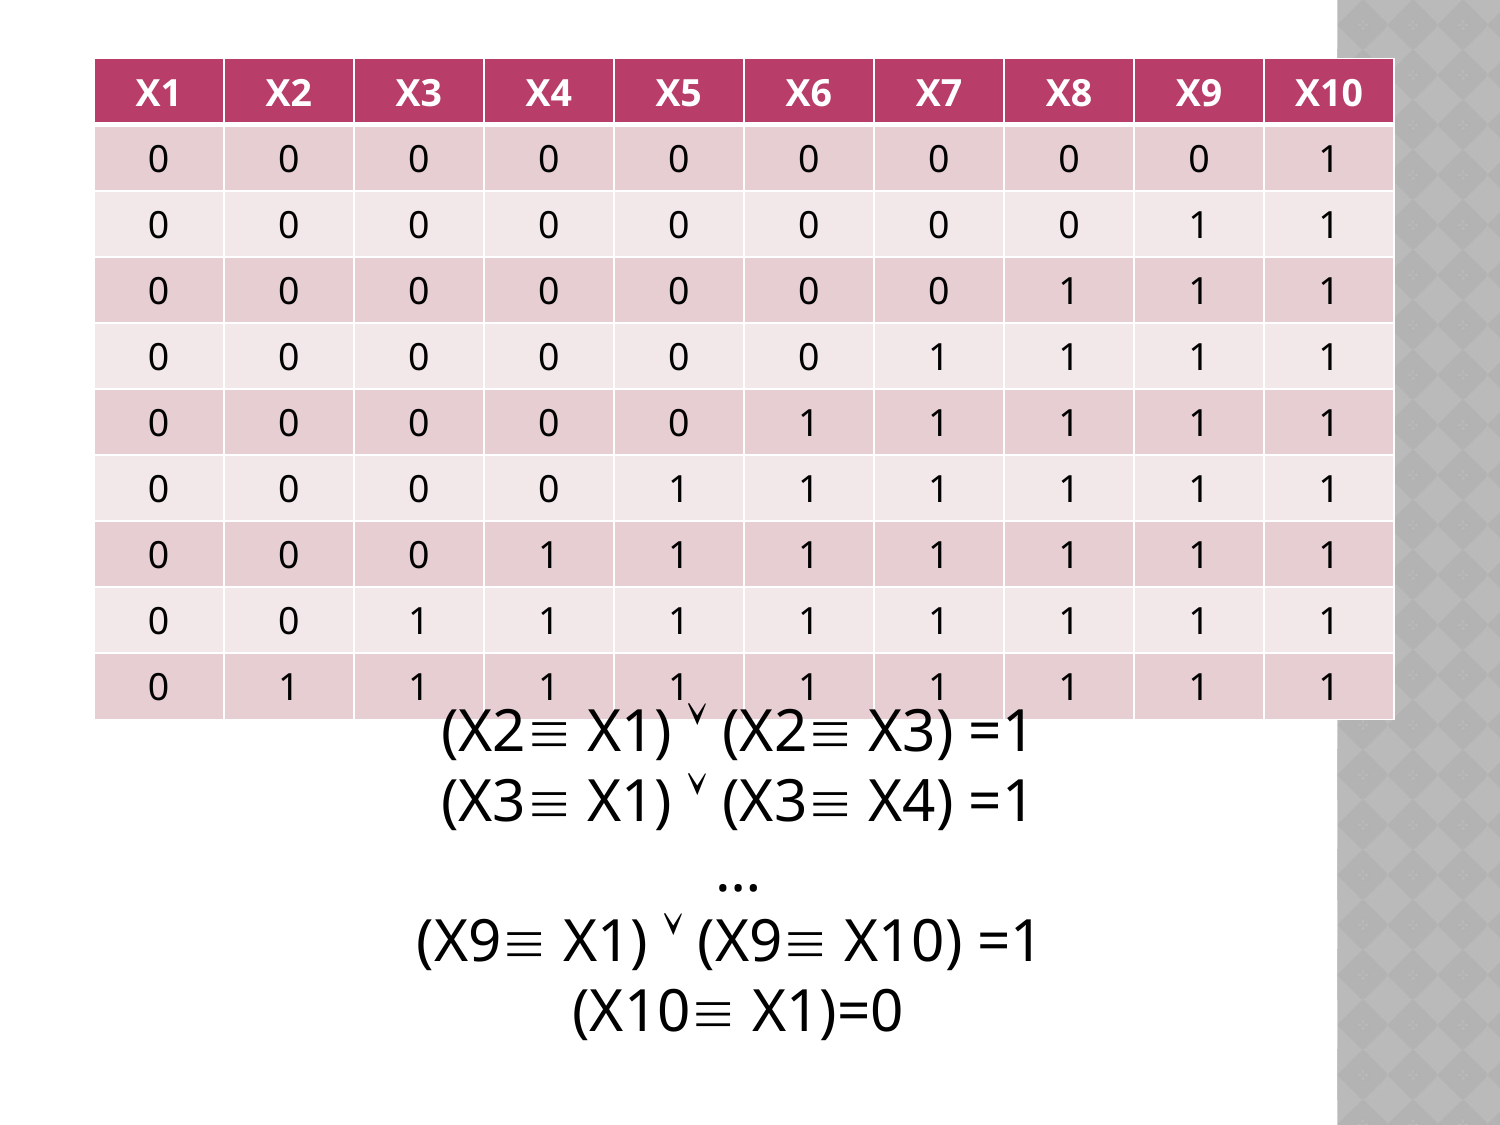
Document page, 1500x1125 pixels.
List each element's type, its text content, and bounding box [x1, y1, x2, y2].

table_cell 1 [1265, 456, 1393, 520]
table_cell 0 [225, 456, 353, 520]
table_cell 0 [95, 390, 223, 454]
table_cell 1 [745, 654, 873, 685]
table_cell 0 [615, 390, 743, 454]
table_cell 1 [875, 324, 1003, 388]
table_cell 0 [95, 588, 223, 652]
table_cell 1 [745, 522, 873, 586]
table_cell 0 [485, 127, 613, 190]
table_cell 1 [875, 588, 1003, 652]
table_cell 1 [1265, 192, 1393, 256]
table_cell 0 [225, 192, 353, 256]
table_header Х9 [1135, 59, 1263, 122]
table_cell 1 [745, 588, 873, 652]
table_cell 1 [485, 588, 613, 652]
table_cell 1 [875, 522, 1003, 586]
table_cell 0 [485, 456, 613, 520]
table_cell 0 [615, 324, 743, 388]
table_cell 0 [875, 258, 1003, 322]
table_cell 0 [355, 324, 483, 388]
table_cell 0 [355, 192, 483, 256]
table_cell 0 [1005, 192, 1133, 256]
table_cell 0 [95, 192, 223, 256]
table_cell 0 [615, 192, 743, 256]
table_cell 0 [225, 127, 353, 190]
table_cell 1 [485, 654, 613, 685]
table_cell 0 [875, 192, 1003, 256]
table_cell 1 [1005, 258, 1133, 322]
table_cell 0 [875, 127, 1003, 190]
table_cell 0 [485, 258, 613, 322]
table_cell 0 [1135, 127, 1263, 190]
table_cell 1 [1135, 522, 1263, 586]
table_cell 0 [225, 324, 353, 388]
table_cell 1 [1005, 588, 1133, 652]
table_header Х6 [745, 59, 873, 122]
table_cell 0 [95, 258, 223, 322]
table_header Х7 [875, 59, 1003, 122]
table_cell 0 [615, 258, 743, 322]
table_header Х4 [485, 59, 613, 122]
table_header Х10 [1265, 59, 1393, 122]
table_cell 1 [615, 522, 743, 586]
table_cell 1 [485, 522, 613, 586]
table_cell 1 [225, 654, 353, 719]
table_cell 1 [355, 588, 483, 652]
table_cell 1 [1265, 390, 1393, 454]
table_cell 1 [1135, 456, 1263, 520]
table_cell 0 [355, 258, 483, 322]
table_header Х3 [355, 59, 483, 122]
table_cell 0 [355, 456, 483, 520]
table_cell 1 [1265, 522, 1393, 586]
table_cell 0 [745, 192, 873, 256]
table_cell 1 [355, 654, 483, 719]
table_cell 0 [355, 522, 483, 586]
table_cell 0 [95, 324, 223, 388]
table_cell 1 [1005, 324, 1133, 388]
table_cell 1 [1135, 654, 1263, 719]
table_cell 1 [615, 654, 743, 685]
table_cell 1 [1265, 324, 1393, 388]
table_cell 0 [745, 258, 873, 322]
table_cell 0 [745, 324, 873, 388]
table_cell 1 [1005, 654, 1133, 719]
table_cell 1 [1135, 390, 1263, 454]
table_cell 0 [95, 456, 223, 520]
table_cell 0 [1005, 127, 1133, 190]
table_header Х8 [1005, 59, 1133, 122]
table_cell 0 [485, 390, 613, 454]
table_cell 1 [615, 588, 743, 652]
table_cell 1 [1005, 456, 1133, 520]
table_cell 1 [1135, 258, 1263, 322]
table_cell 0 [225, 588, 353, 652]
table_cell 0 [95, 522, 223, 586]
table_cell 1 [1135, 588, 1263, 652]
table_cell 1 [1265, 127, 1393, 190]
table_header Х1 [95, 59, 223, 122]
table_cell 0 [95, 654, 223, 719]
table_cell 1 [1265, 654, 1393, 719]
table_cell 0 [95, 127, 223, 190]
table_cell 1 [1265, 258, 1393, 322]
table_cell 1 [1265, 588, 1393, 652]
table_cell 0 [225, 390, 353, 454]
table_cell 0 [615, 127, 743, 190]
table_cell 1 [1005, 522, 1133, 586]
table_cell 1 [745, 456, 873, 520]
table_cell 1 [1005, 390, 1133, 454]
table_cell 1 [615, 456, 743, 520]
table_cell 0 [745, 127, 873, 190]
table_cell 0 [355, 390, 483, 454]
table_cell 0 [485, 192, 613, 256]
table_cell 1 [875, 456, 1003, 520]
table_header Х5 [615, 59, 743, 122]
table_cell 0 [225, 522, 353, 586]
table_cell 1 [875, 654, 1003, 685]
table_cell 0 [225, 258, 353, 322]
table_cell 0 [485, 324, 613, 388]
table_cell 1 [1135, 324, 1263, 388]
table_cell 1 [875, 390, 1003, 454]
table_cell 0 [355, 127, 483, 190]
table_cell 1 [745, 390, 873, 454]
table_header Х2 [225, 59, 353, 122]
text_box (Х2 Х1)  (Х2 Х3) =1 (Х3 Х1)  (Х3 Х4) =1 … (Х9 Х1)  (Х9 Х10) =1 (Х10 Х1)=0 [363, 685, 1114, 1121]
table_cell 1 [1135, 192, 1263, 256]
